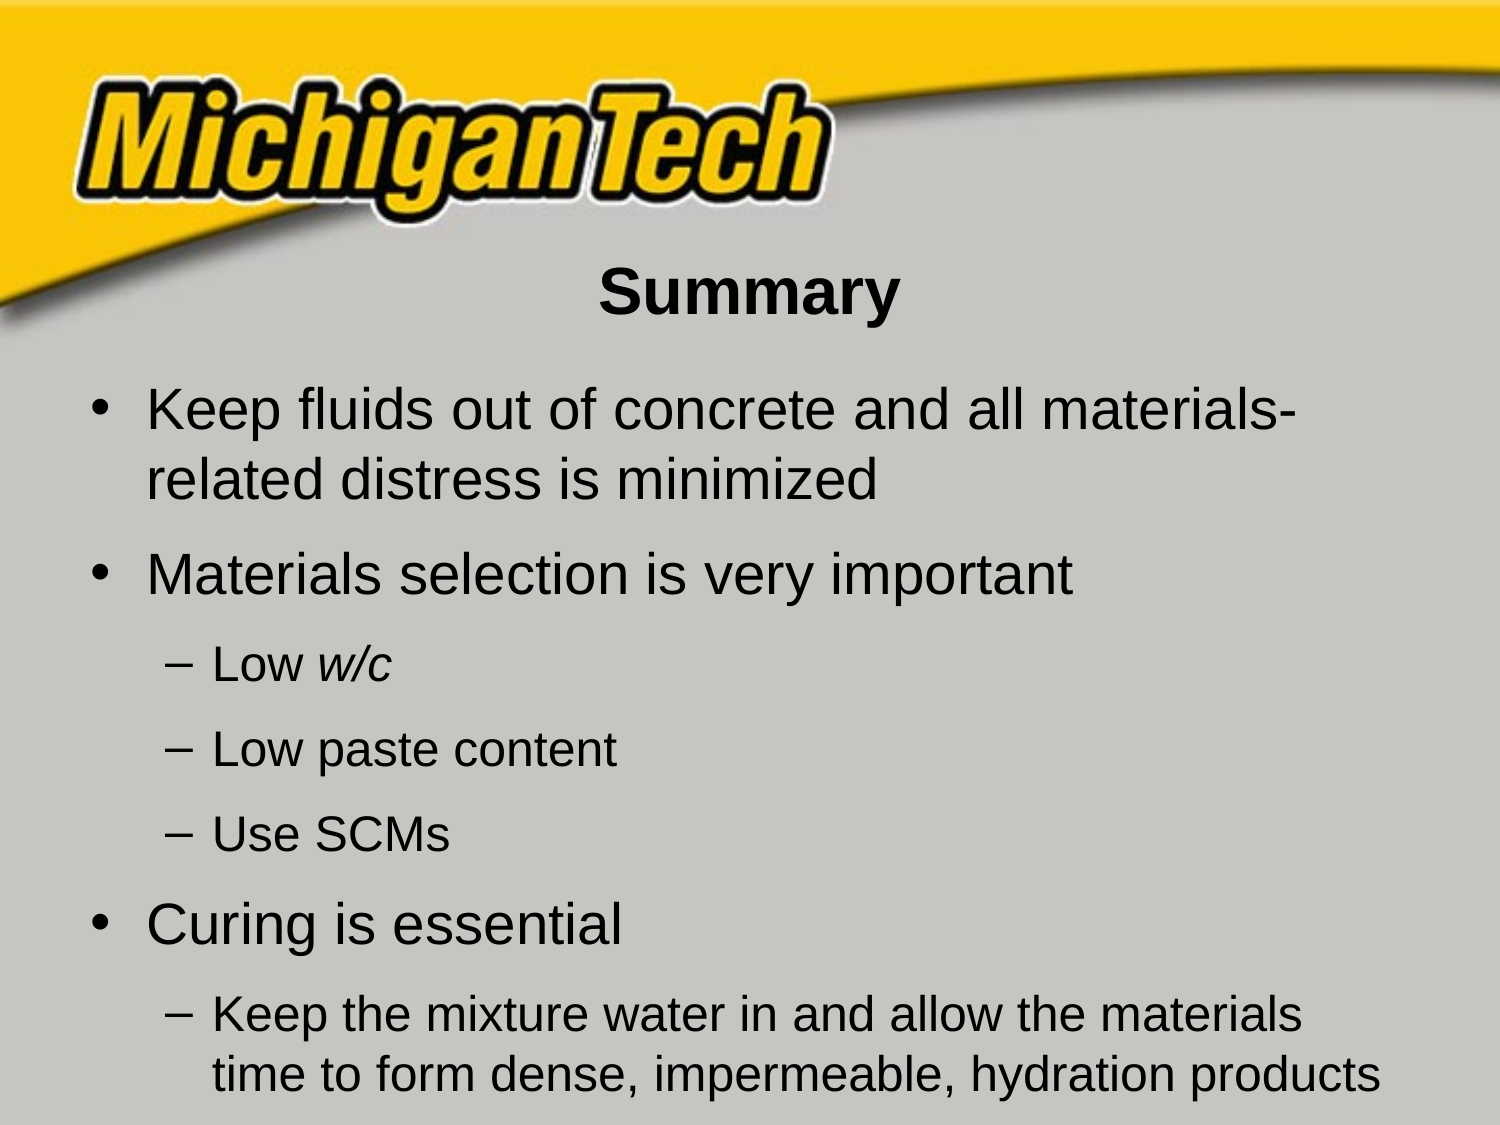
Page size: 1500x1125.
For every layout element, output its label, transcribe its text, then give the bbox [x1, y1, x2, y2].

title Summary [75, 193, 1425, 364]
picture [0, 0, 1500, 1125]
list Keep fluids out of concrete and all materials-related distress is minimized Materials selection is very important Low w/c Low paste content Use SCMs Curing is essential Keep the mixture water in and allow the materials time to form dense, impermeable, hydration products [75, 364, 1425, 989]
